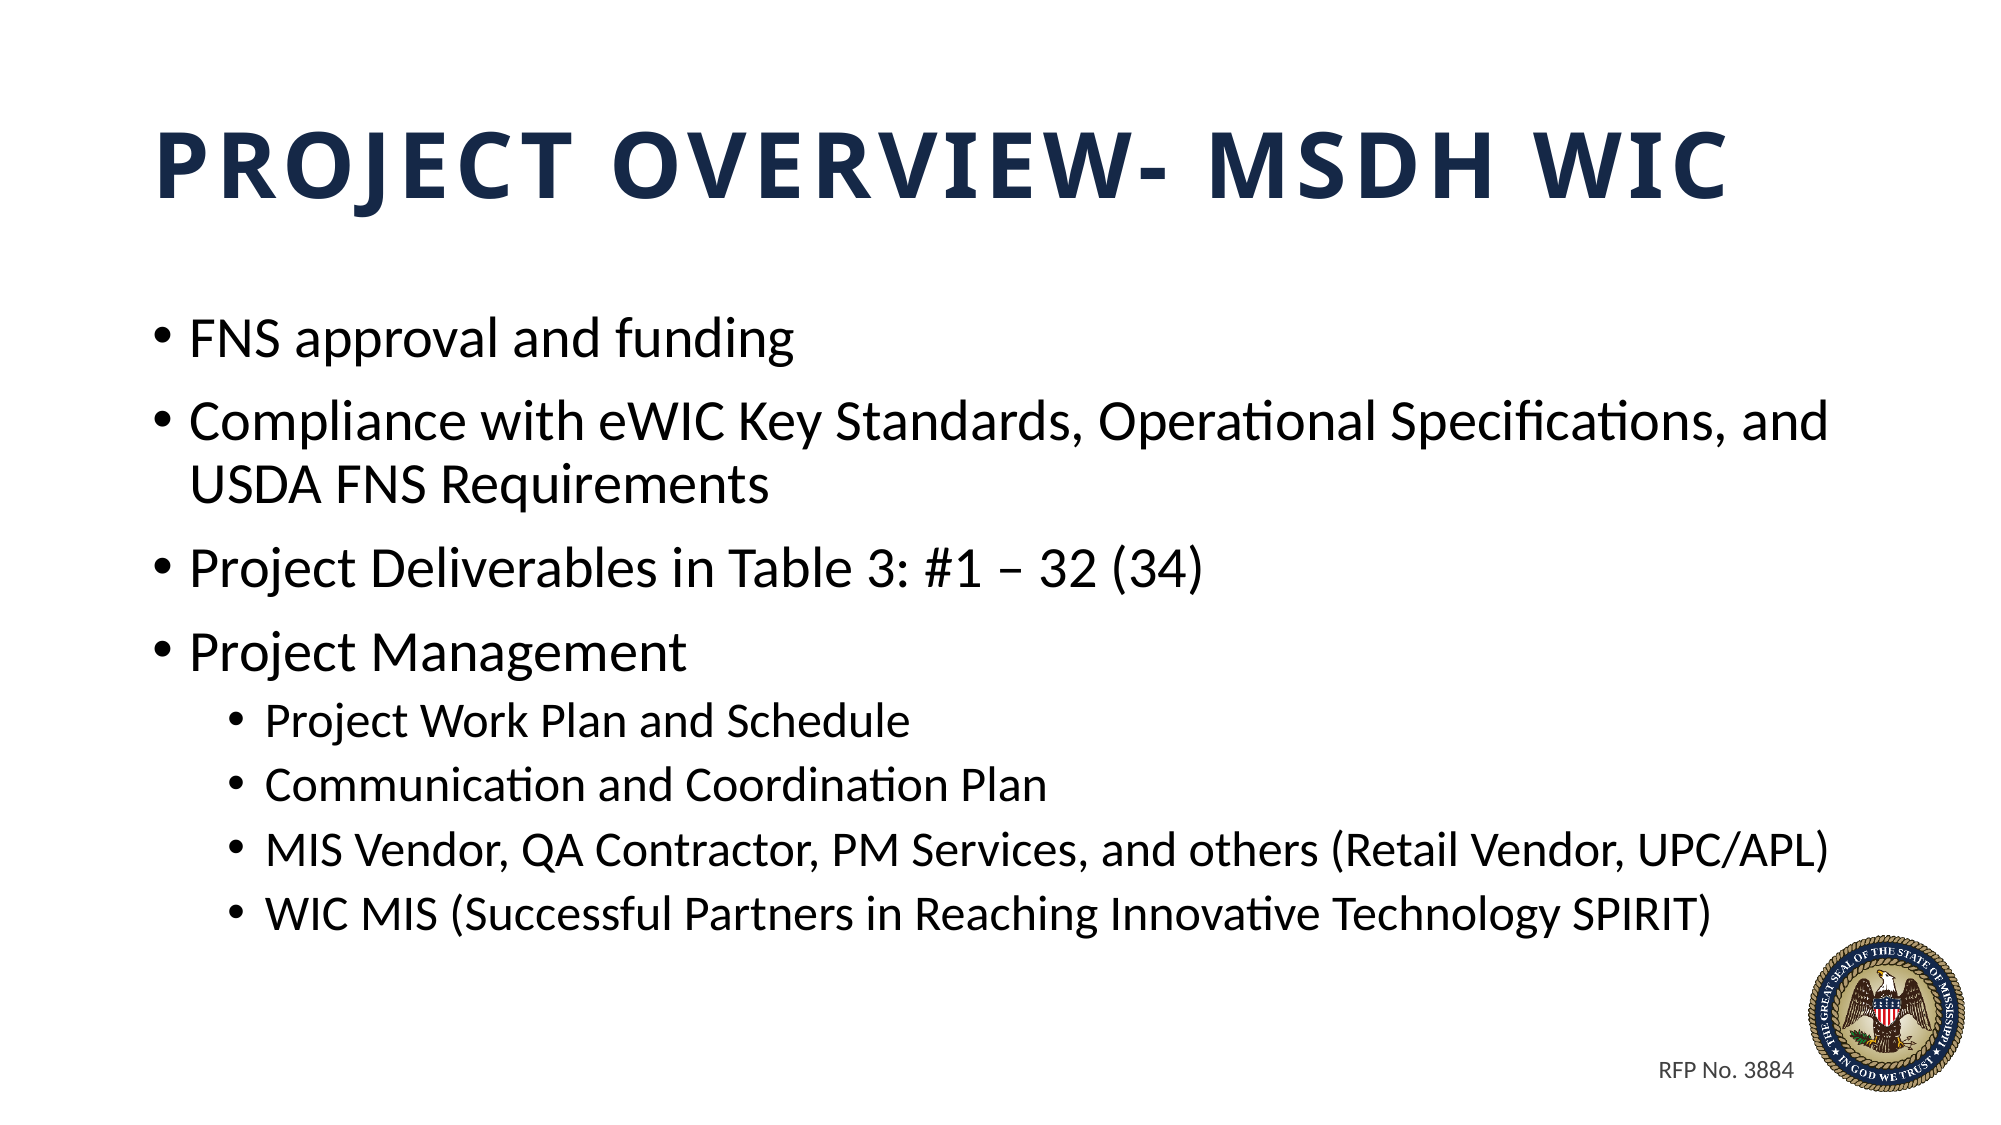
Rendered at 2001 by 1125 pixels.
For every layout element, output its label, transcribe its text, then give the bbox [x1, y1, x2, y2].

picture [1808, 934, 1965, 1092]
text_box RFP No. 3884 [1643, 1049, 1817, 1106]
title PROJECT OVERVIEW- MSDH WIC [137, 59, 1863, 278]
list FNS approval and funding Compliance with eWIC Key Standards, Operational Specifications, and USDA FNS Requirements Project Deliverables in Table 3: #1 – 32 (34) Project Management Project Work Plan and Schedule Communication and Coordination Plan MIS Vendor, QA Contractor, PM Services, and others (Retail Vendor, UPC/APL) WIC MIS (Successful Partners in Reaching Innovative Technology SPIRIT) [137, 299, 1863, 1014]
